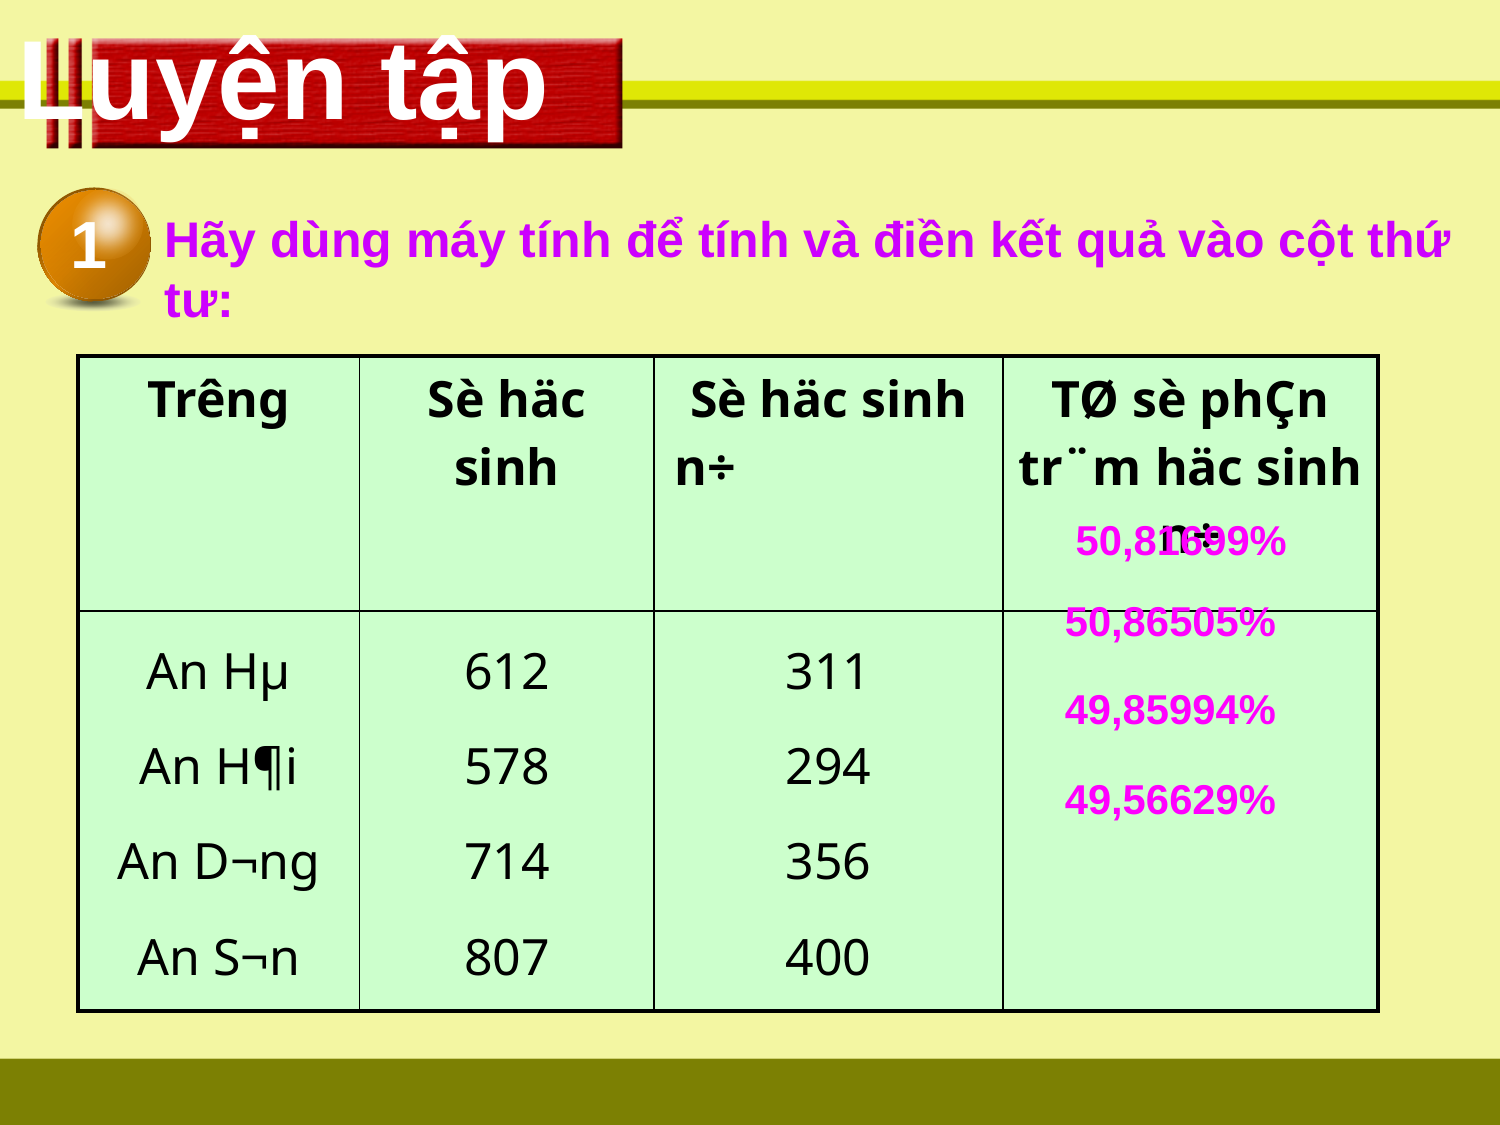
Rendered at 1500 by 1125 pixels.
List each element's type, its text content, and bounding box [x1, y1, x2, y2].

text_box 50,81699% [1012, 506, 1350, 572]
table_header Tr­êng [80, 358, 359, 610]
table_cell [1004, 612, 1376, 1009]
table_header TØ sè phÇn tr¨m häc sinh n÷ [1004, 358, 1376, 610]
table_cell 612 578 714 807 [360, 612, 653, 1009]
table_cell 311 294 356 400 [655, 612, 1002, 1009]
text_box Hãy dùng máy tính để tính và điền kết quả vào cột thứ tư: [149, 199, 1500, 335]
table_cell An Hµ An H¶i An D­¬ng An S¬n [80, 612, 359, 1009]
text_box 49,85994% [1050, 675, 1325, 740]
text_box Luyện tập [3, 0, 564, 150]
table_header Sè häc sinh n÷ [655, 358, 1002, 610]
text_box 49,56629% [1049, 765, 1350, 831]
table_header Sè häc sinh [360, 358, 653, 610]
text_box 50,86505% [1049, 587, 1338, 653]
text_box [37, 187, 152, 316]
picture [0, 0, 1500, 1125]
